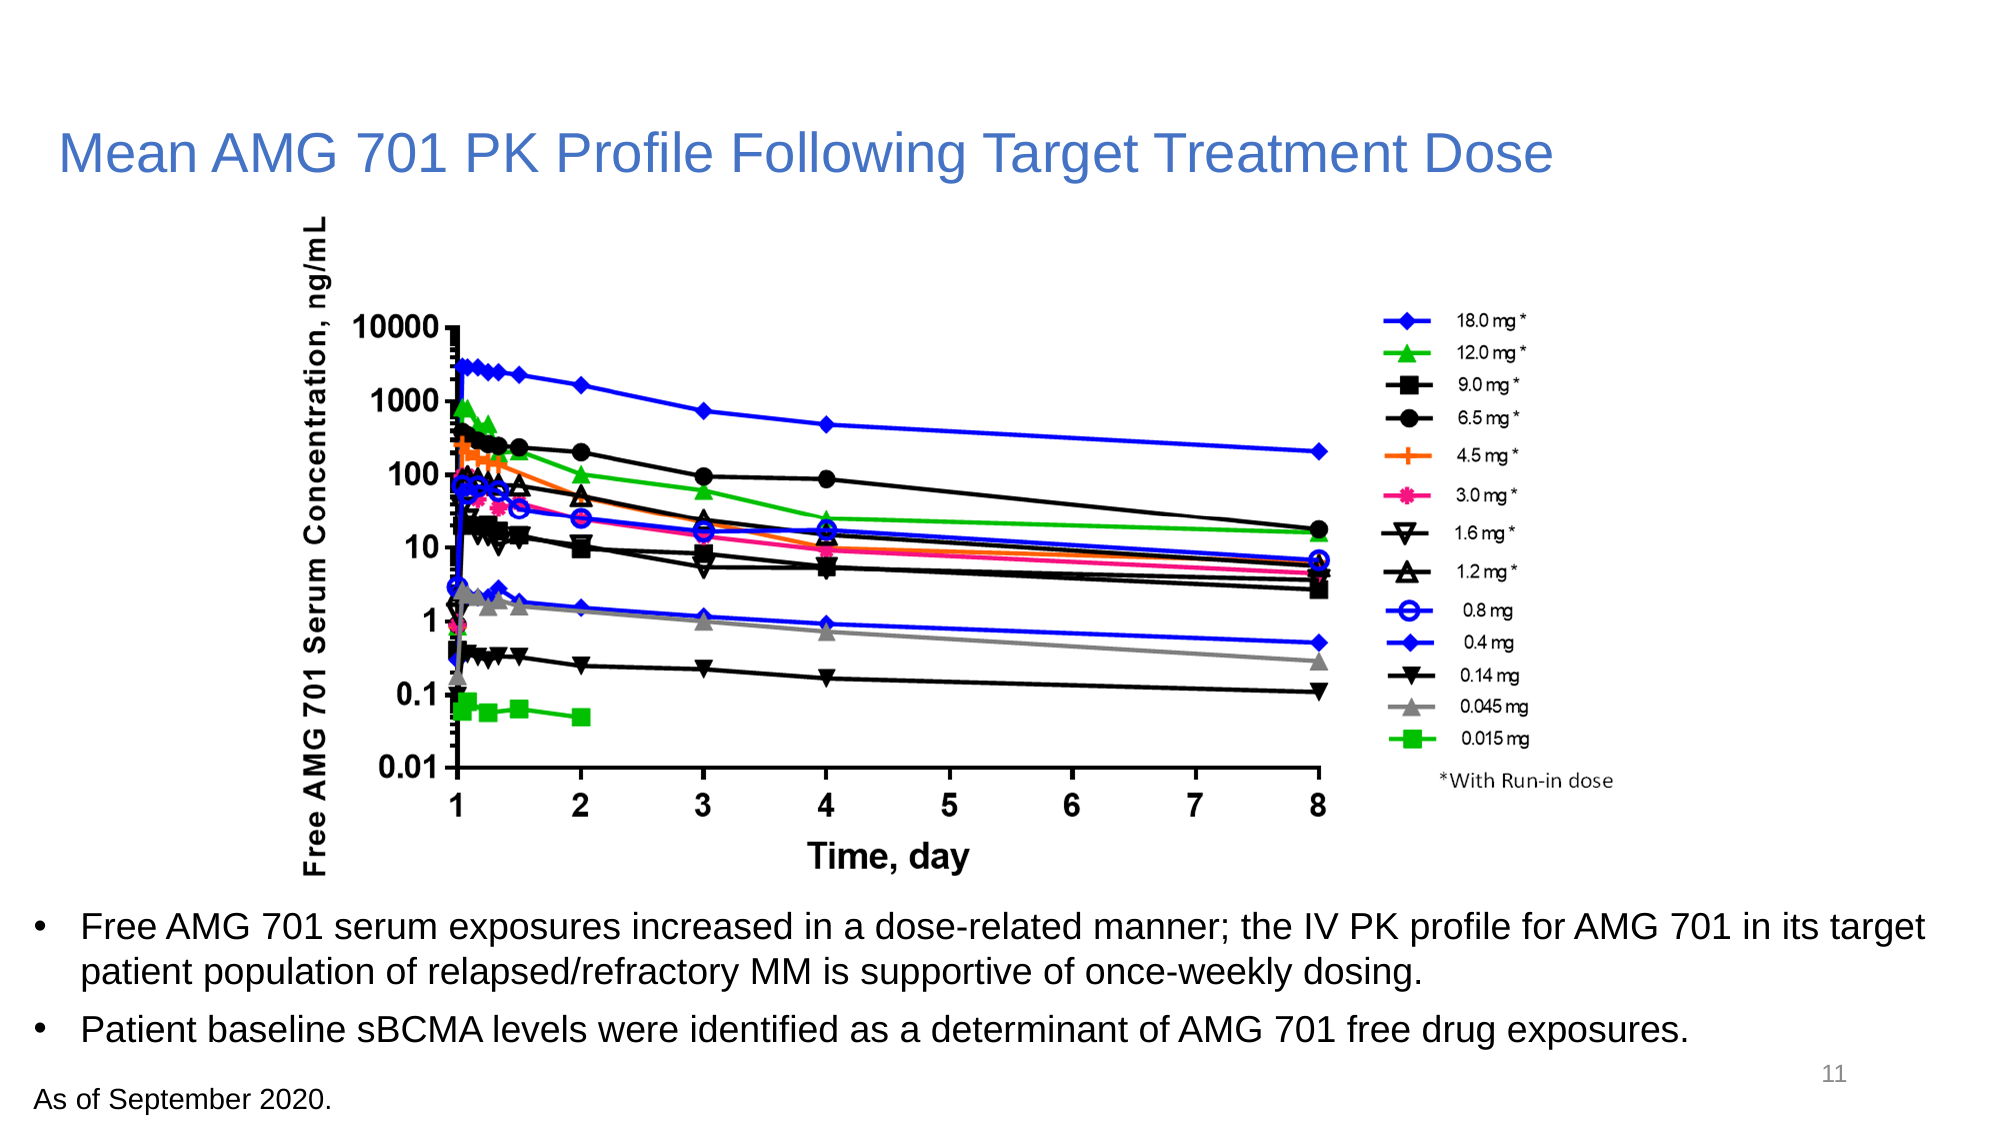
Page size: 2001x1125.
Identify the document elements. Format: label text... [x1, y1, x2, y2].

text_box Mean AMG 701 PK Profile Following Target Treatment Dose [43, 75, 1654, 234]
text_box Free AMG 701 serum exposures increased in a dose-related manner; the IV PK profile for AMG 701 in its target patient population of relapsed/refractory MM is supportive of once-weekly dosing. Patient baseline sBCMA levels were identified as a determinant of AMG 701 free drug exposures. [18, 895, 1959, 1058]
text_box As of September 2020. [18, 1072, 469, 1123]
slide_number 11 [1412, 1058, 1863, 1103]
picture [256, 200, 1654, 903]
